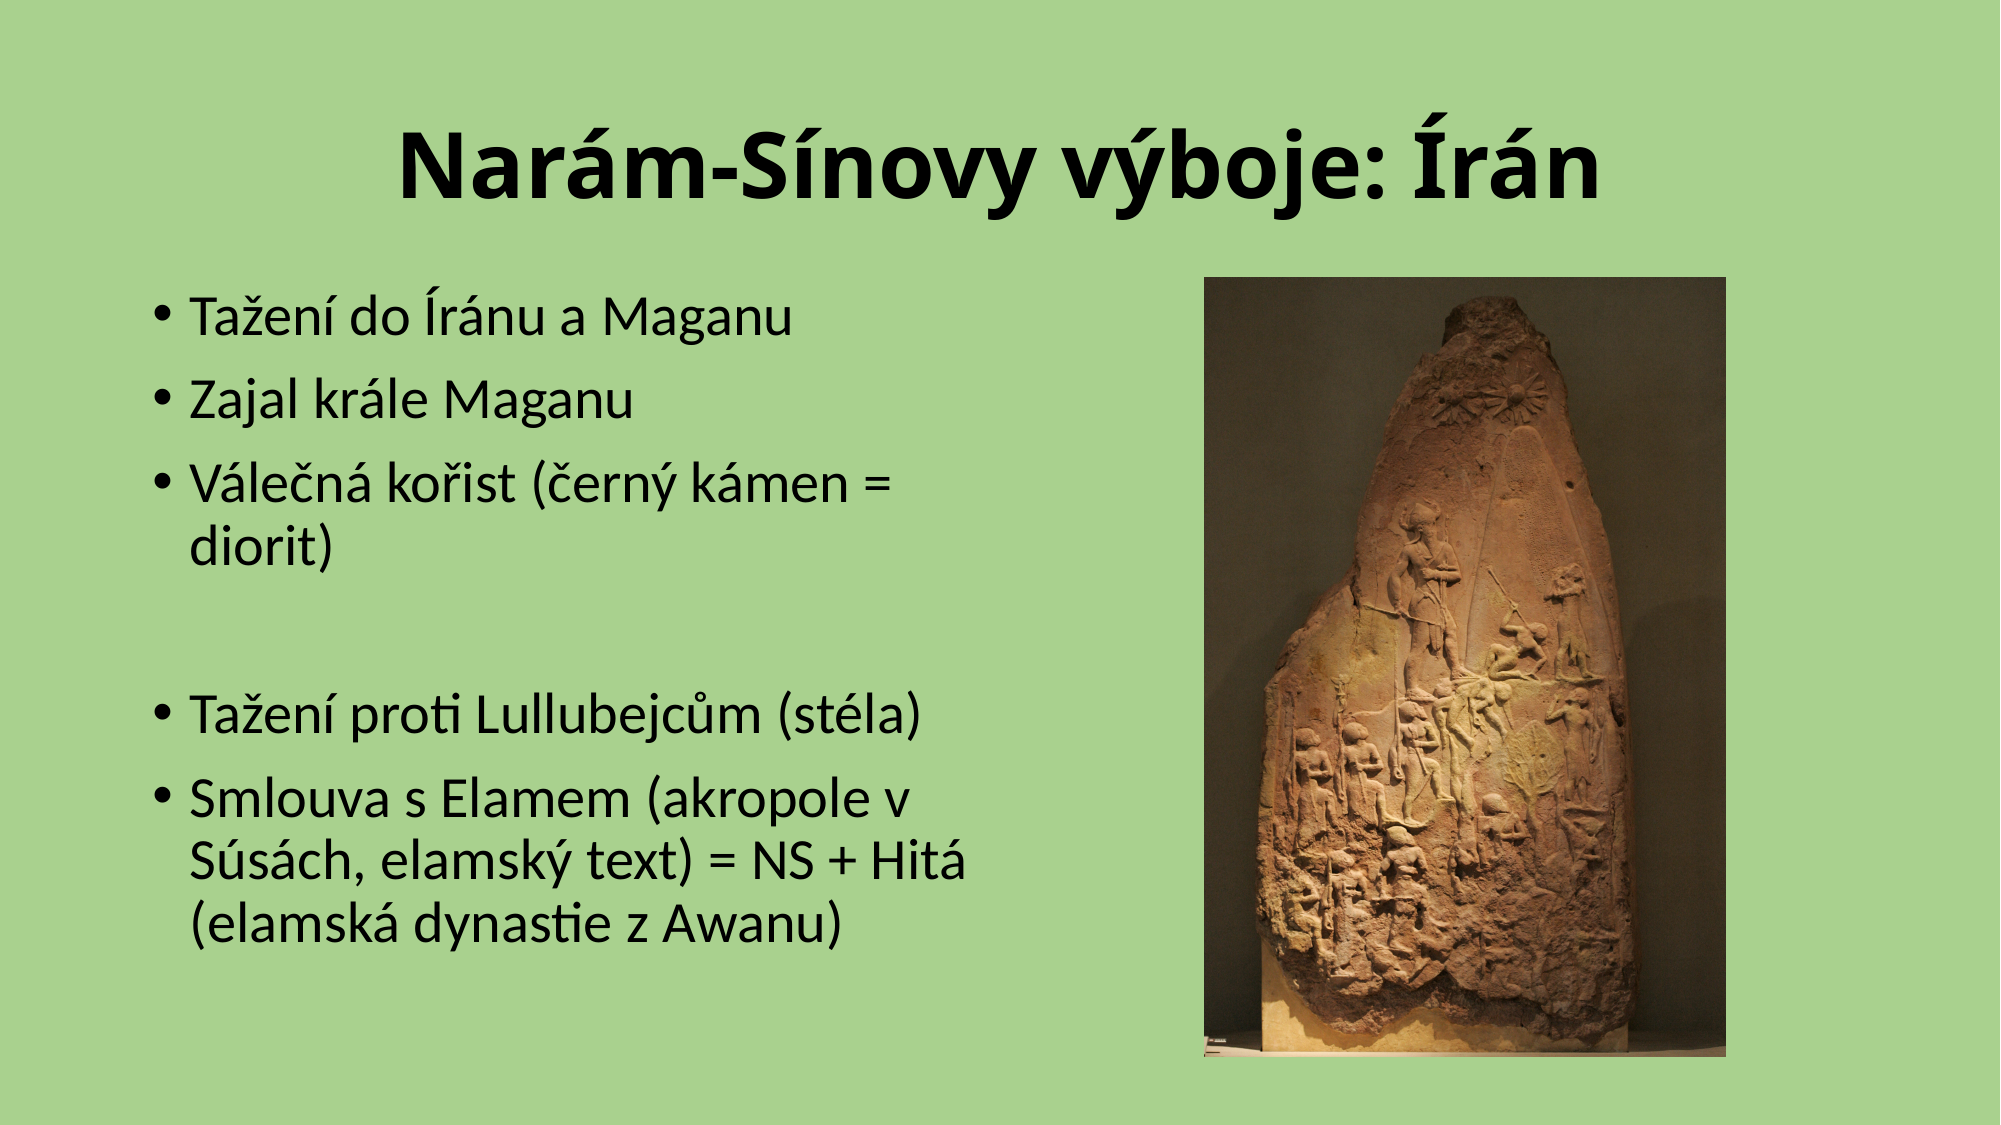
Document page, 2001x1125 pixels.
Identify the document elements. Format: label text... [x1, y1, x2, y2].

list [1204, 277, 1726, 1057]
list Tažení do Íránu a Maganu Zajal krále Maganu Válečná kořist (černý kámen = diorit) Tažení proti Lullubejcům (stéla) Smlouva s Elamem (akropole v Súsách, elamský text) = NS + Hitá (elamská dynastie z Awanu) [137, 277, 988, 1014]
title Narám-Sínovy výboje: Írán [137, 59, 1863, 278]
